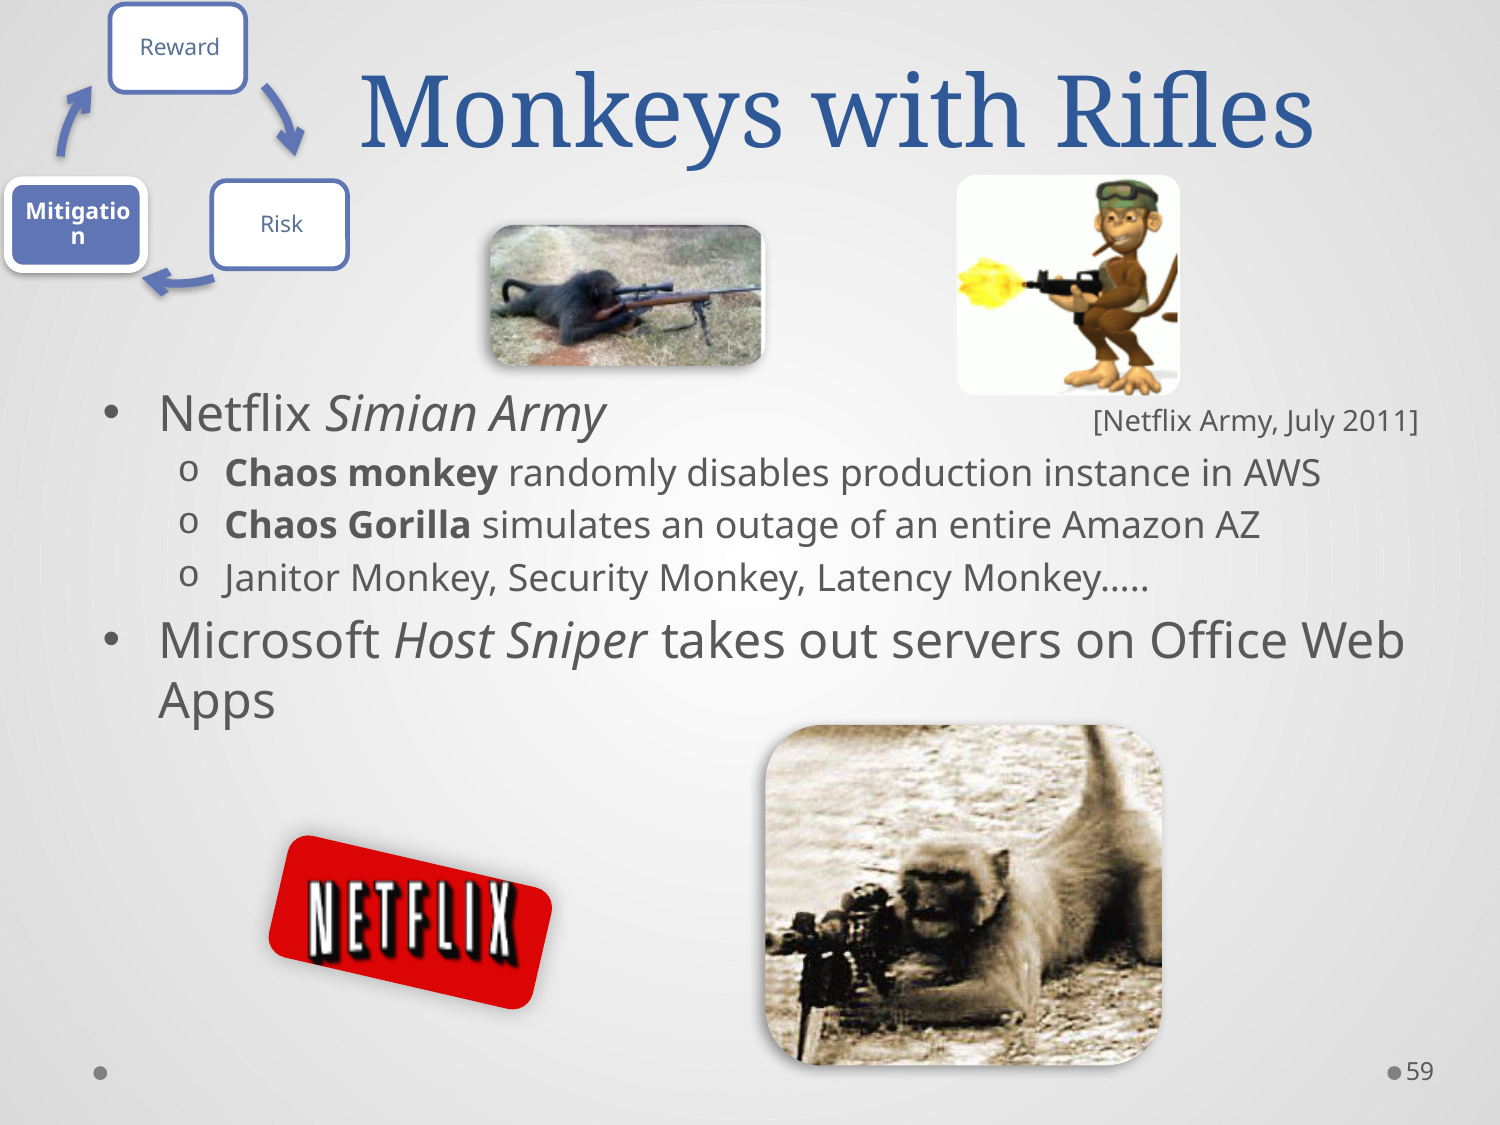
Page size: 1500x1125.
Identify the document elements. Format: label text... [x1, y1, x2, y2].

picture [765, 724, 1163, 1066]
list Netflix Simian Army Chaos monkey randomly disables production instance in AWS Chaos Gorilla simulates an outage of an entire Amazon AZ Janitor Monkey, Security Monkey, Latency Monkey….. Microsoft Host Sniper takes out servers on Office Web Apps [87, 373, 1438, 786]
title Monkeys with Rifles [380, 12, 1425, 175]
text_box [0, 3, 376, 301]
picture [956, 174, 1181, 396]
picture [268, 835, 553, 1010]
text_box [Netflix Army, July 2011] [1078, 395, 1435, 445]
picture [490, 224, 766, 366]
slide_number 59 [1401, 1042, 1494, 1103]
